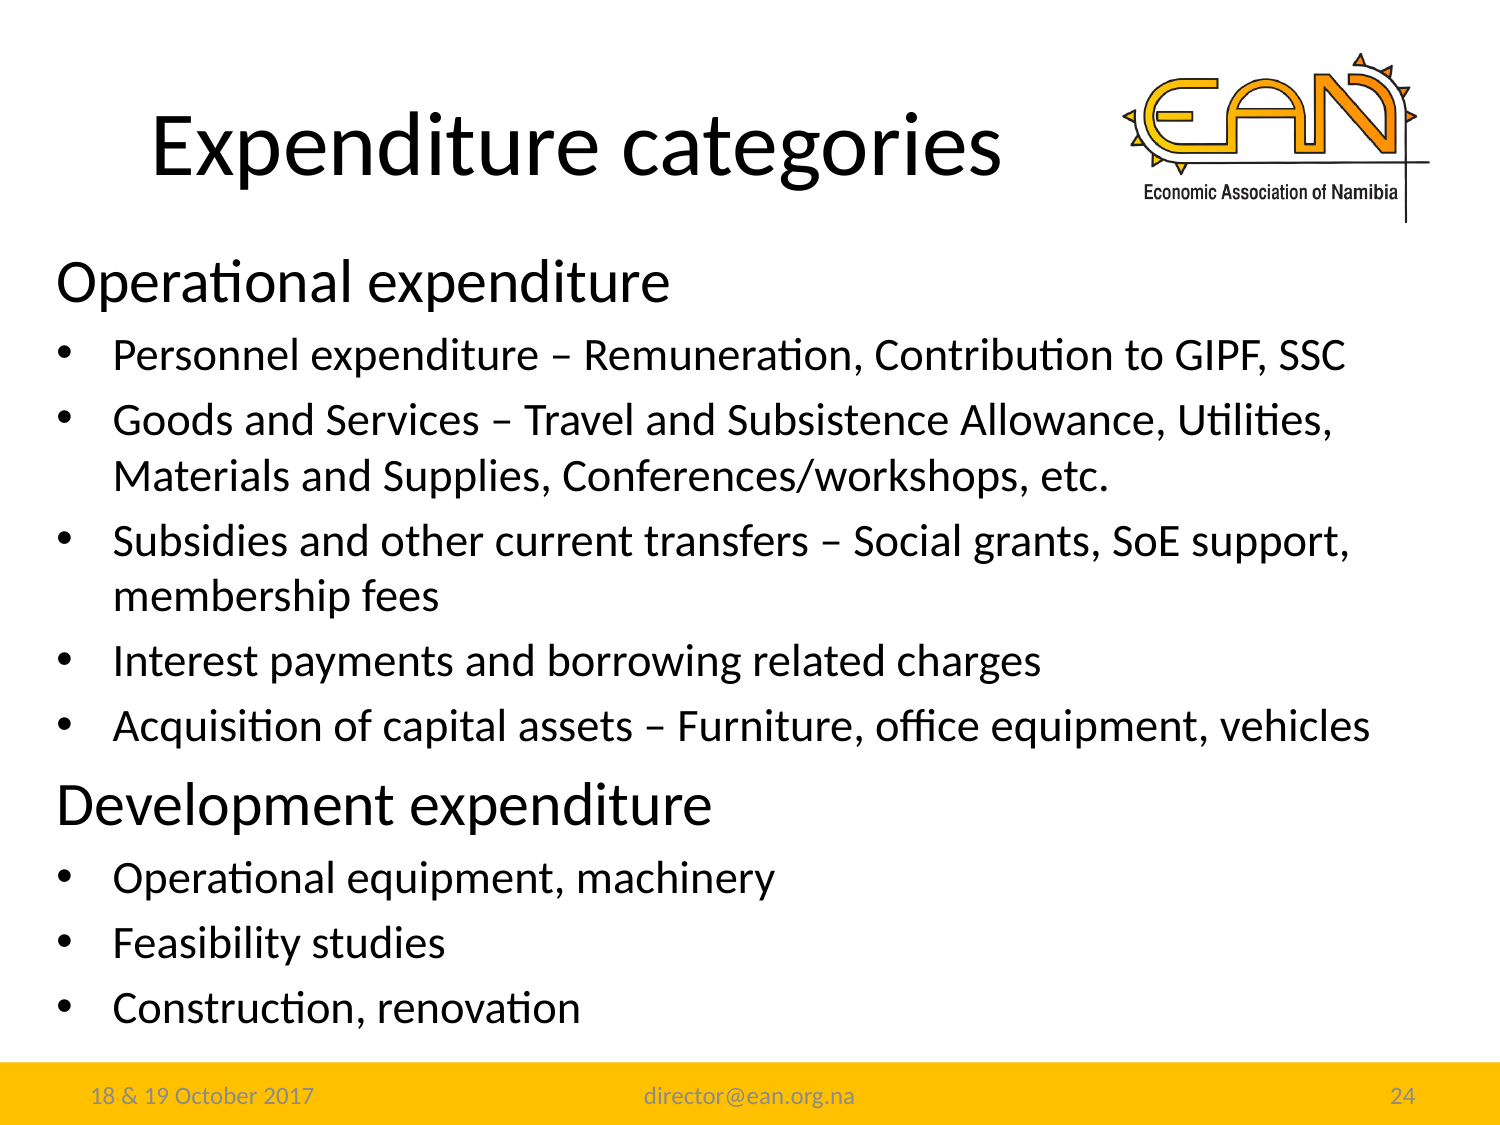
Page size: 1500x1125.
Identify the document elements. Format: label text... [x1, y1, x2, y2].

title Expenditure categories [75, 45, 1081, 232]
footer director@ean.org.na [512, 1065, 988, 1125]
list Operational expenditure Personnel expenditure – Remuneration, Contribution to GIPF, SSC Goods and Services – Travel and Subsistence Allowance, Utilities, Materials and Supplies, Conferences/workshops, etc. Subsidies and other current transfers – Social grants, SoE support, membership fees Interest payments and borrowing related charges Acquisition of capital assets – Furniture, office equipment, vehicles Development expenditure Operational equipment, machinery Feasibility studies Construction, renovation [41, 232, 1471, 1047]
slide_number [75, 1065, 425, 1125]
slide_number 24 [1080, 1065, 1431, 1125]
picture [1100, 30, 1455, 232]
